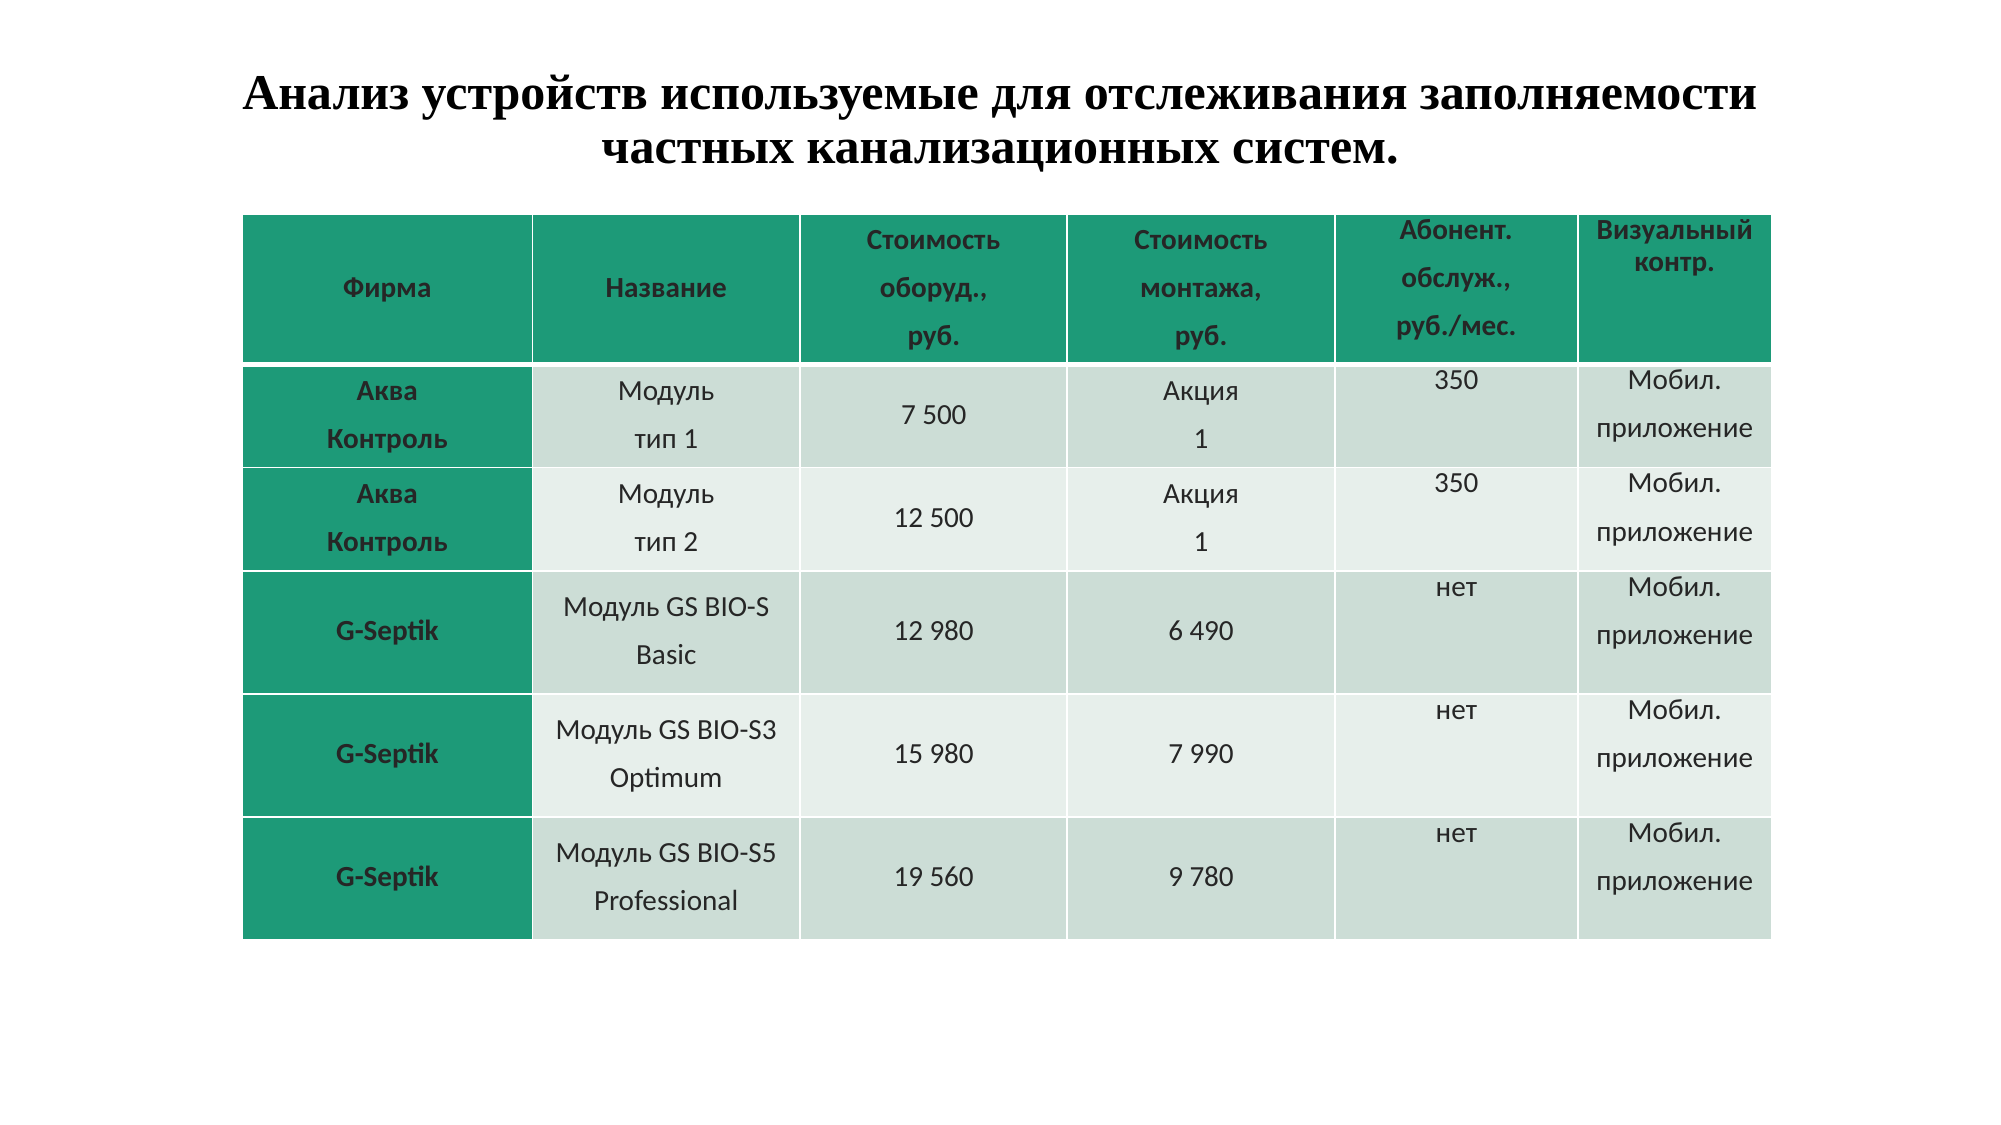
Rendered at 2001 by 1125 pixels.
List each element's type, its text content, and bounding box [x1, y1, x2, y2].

table_cell 7 990 [1068, 695, 1334, 816]
table_cell Мобил. приложение [1579, 818, 1771, 939]
table_header Название [533, 215, 799, 362]
table_cell Модуль тип 1 [533, 367, 799, 467]
table_cell Мобил. приложение [1579, 468, 1771, 570]
table_cell 12 500 [801, 468, 1066, 570]
table_cell Акция 1 [1068, 468, 1334, 570]
table_cell Акция 1 [1068, 367, 1334, 467]
table_cell G-Septik [243, 695, 532, 816]
table_header Визуальный контр. [1579, 215, 1771, 362]
table_header Абонент. обслуж., руб./мес. [1336, 215, 1577, 362]
table_cell G-Septik [243, 572, 532, 693]
table_header Фирма [243, 215, 532, 362]
table_cell 9 780 [1068, 818, 1334, 939]
table_cell 6 490 [1068, 572, 1334, 693]
table_cell Модуль тип 2 [533, 468, 799, 570]
table_cell 350 [1336, 367, 1577, 467]
table_cell G-Septik [243, 818, 532, 939]
table_cell Мобил. приложение [1579, 695, 1771, 816]
table_cell нет [1336, 818, 1577, 939]
table_cell 7 500 [801, 367, 1066, 467]
table_header Стоимость монтажа, руб. [1068, 215, 1334, 362]
table_cell Мобил. приложение [1579, 572, 1771, 693]
table_cell Аква Контроль [243, 367, 532, 467]
table_header Стоимость оборуд., руб. [801, 215, 1066, 362]
table_cell 15 980 [801, 695, 1066, 816]
table_cell Модуль GS BIO-S5 Professional [533, 818, 799, 939]
table_cell Аква Контроль [243, 468, 532, 570]
table_cell 19 560 [801, 818, 1066, 939]
table_cell Модуль GS BIO-S Basic [533, 572, 799, 693]
table_cell нет [1336, 572, 1577, 693]
table_cell 350 [1336, 468, 1577, 570]
title Анализ устройств используемые для отслеживания заполняемости частных канализационных систем. [137, 11, 1863, 229]
table_cell 12 980 [801, 572, 1066, 693]
table_cell Мобил. приложение [1579, 367, 1771, 467]
table_cell Модуль GS BIO-S3 Optimum [533, 695, 799, 816]
table_cell нет [1336, 695, 1577, 816]
